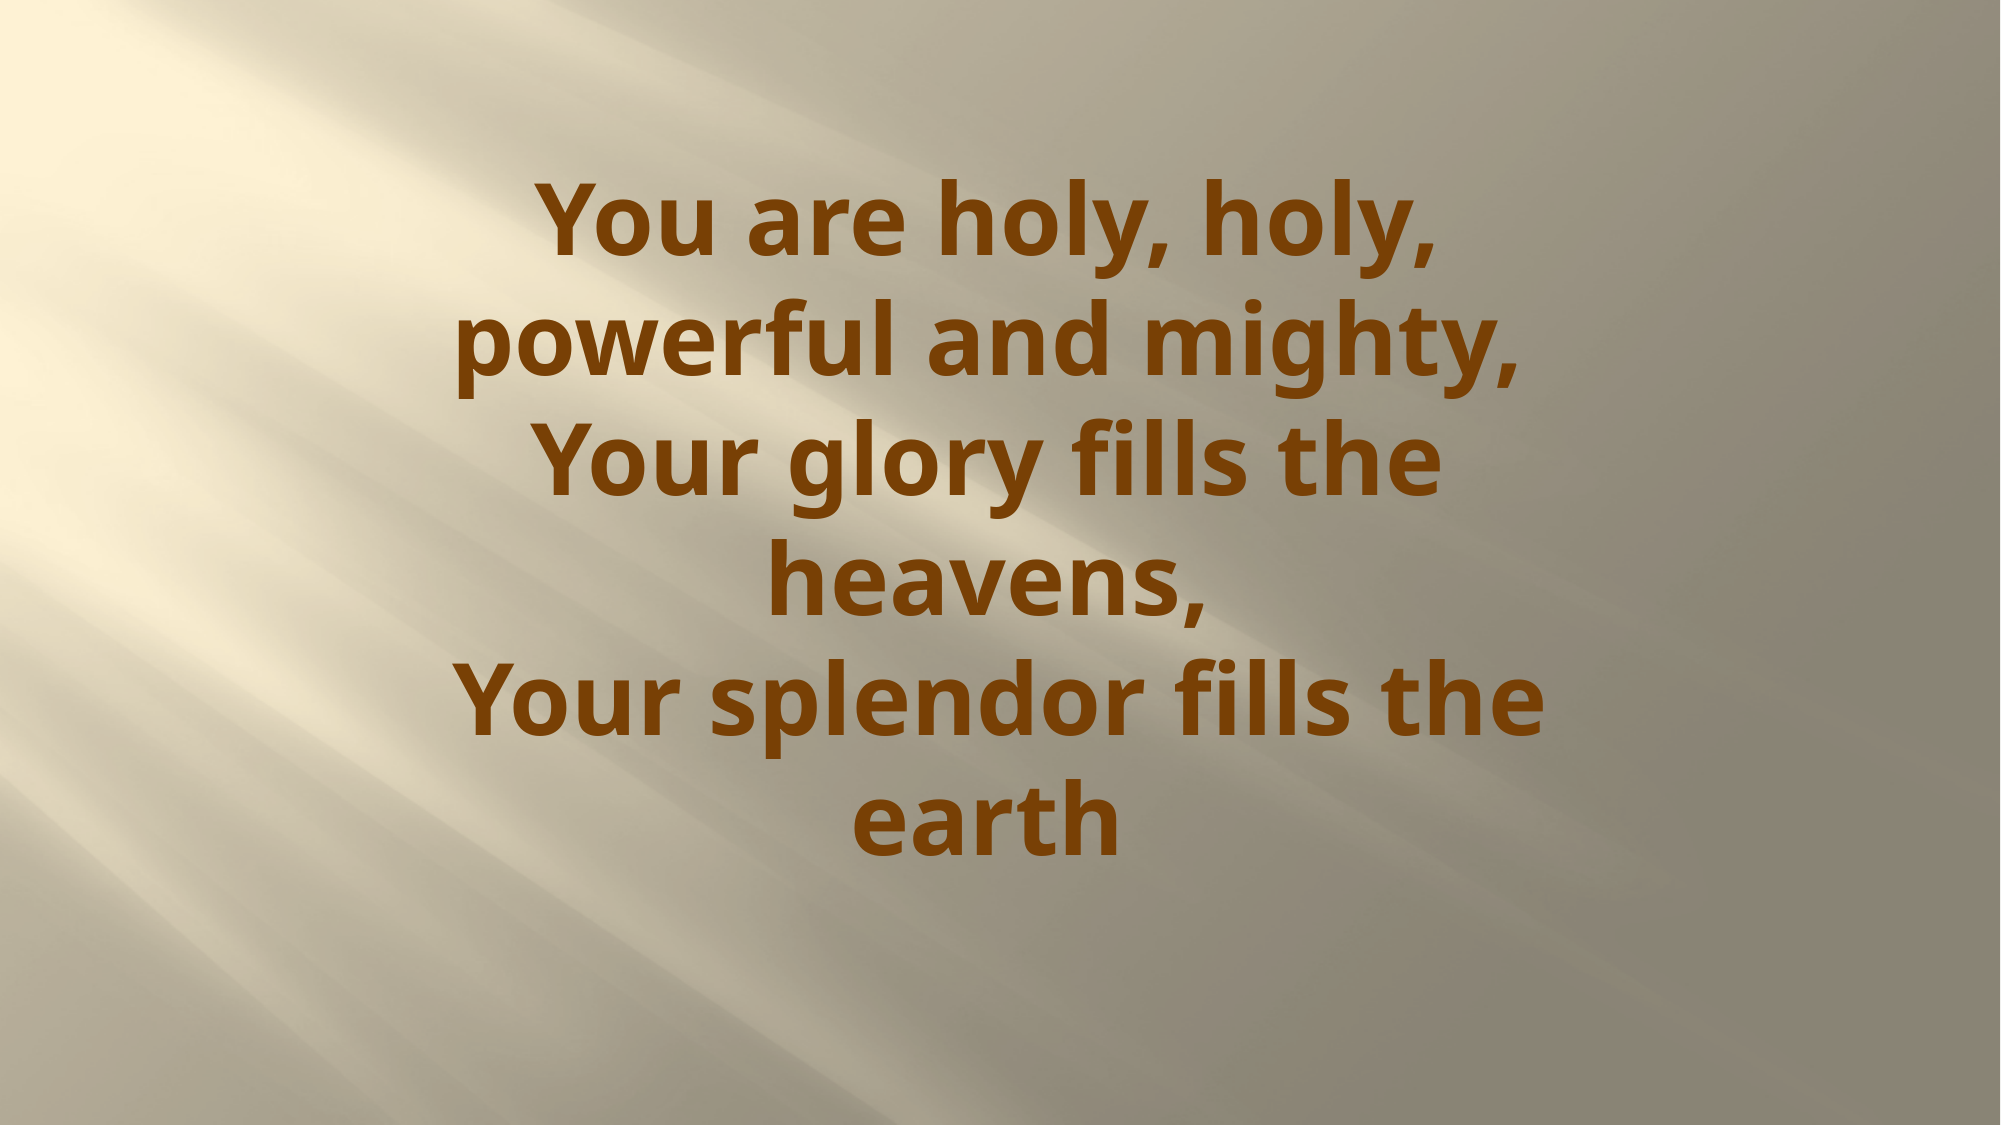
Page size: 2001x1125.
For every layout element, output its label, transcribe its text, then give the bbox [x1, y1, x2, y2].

title You are holy, holy, powerful and mighty, Your glory fills the heavens, Your splendor fills the earth [312, 0, 1663, 875]
